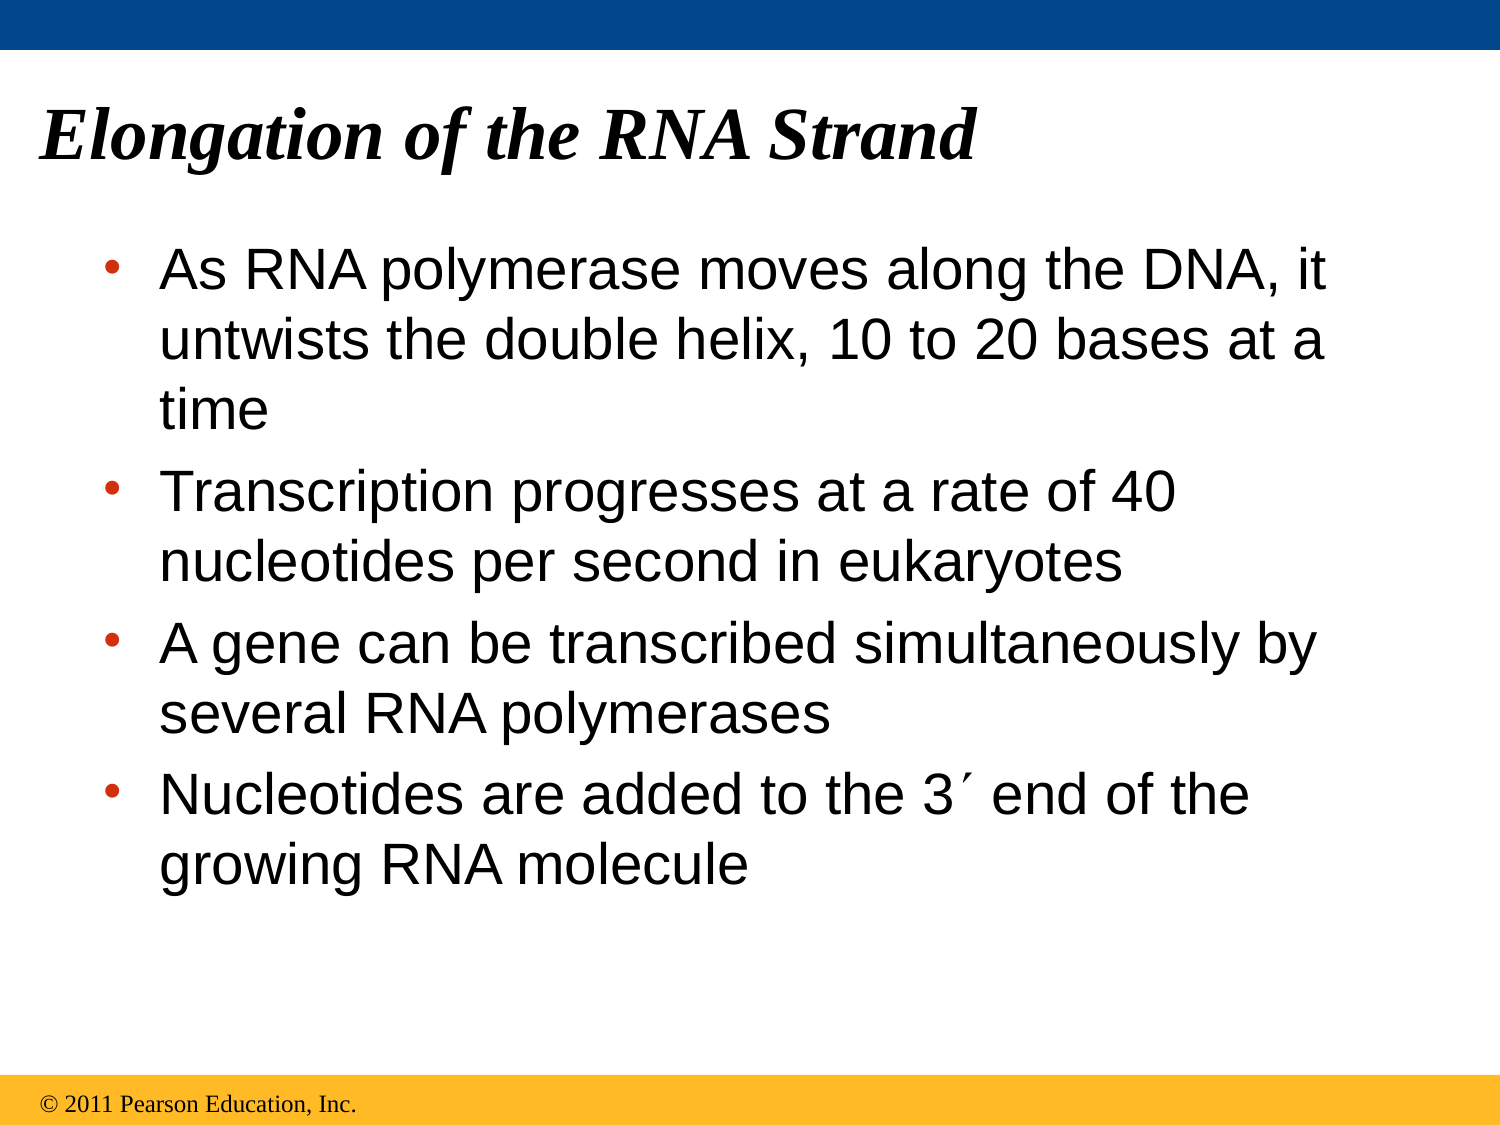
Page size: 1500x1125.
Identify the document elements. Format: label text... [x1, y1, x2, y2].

text_box [0, 0, 1500, 50]
title Elongation of the RNA Strand [24, 76, 1426, 281]
list As RNA polymerase moves along the DNA, it untwists the double helix, 10 to 20 bases at a time Transcription progresses at a rate of 40 nucleotides per second in eukaryotes A gene can be transcribed simultaneously by several RNA polymerases Nucleotides are added to the 3 end of the growing RNA molecule [87, 223, 1451, 905]
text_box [0, 1074, 1500, 1125]
